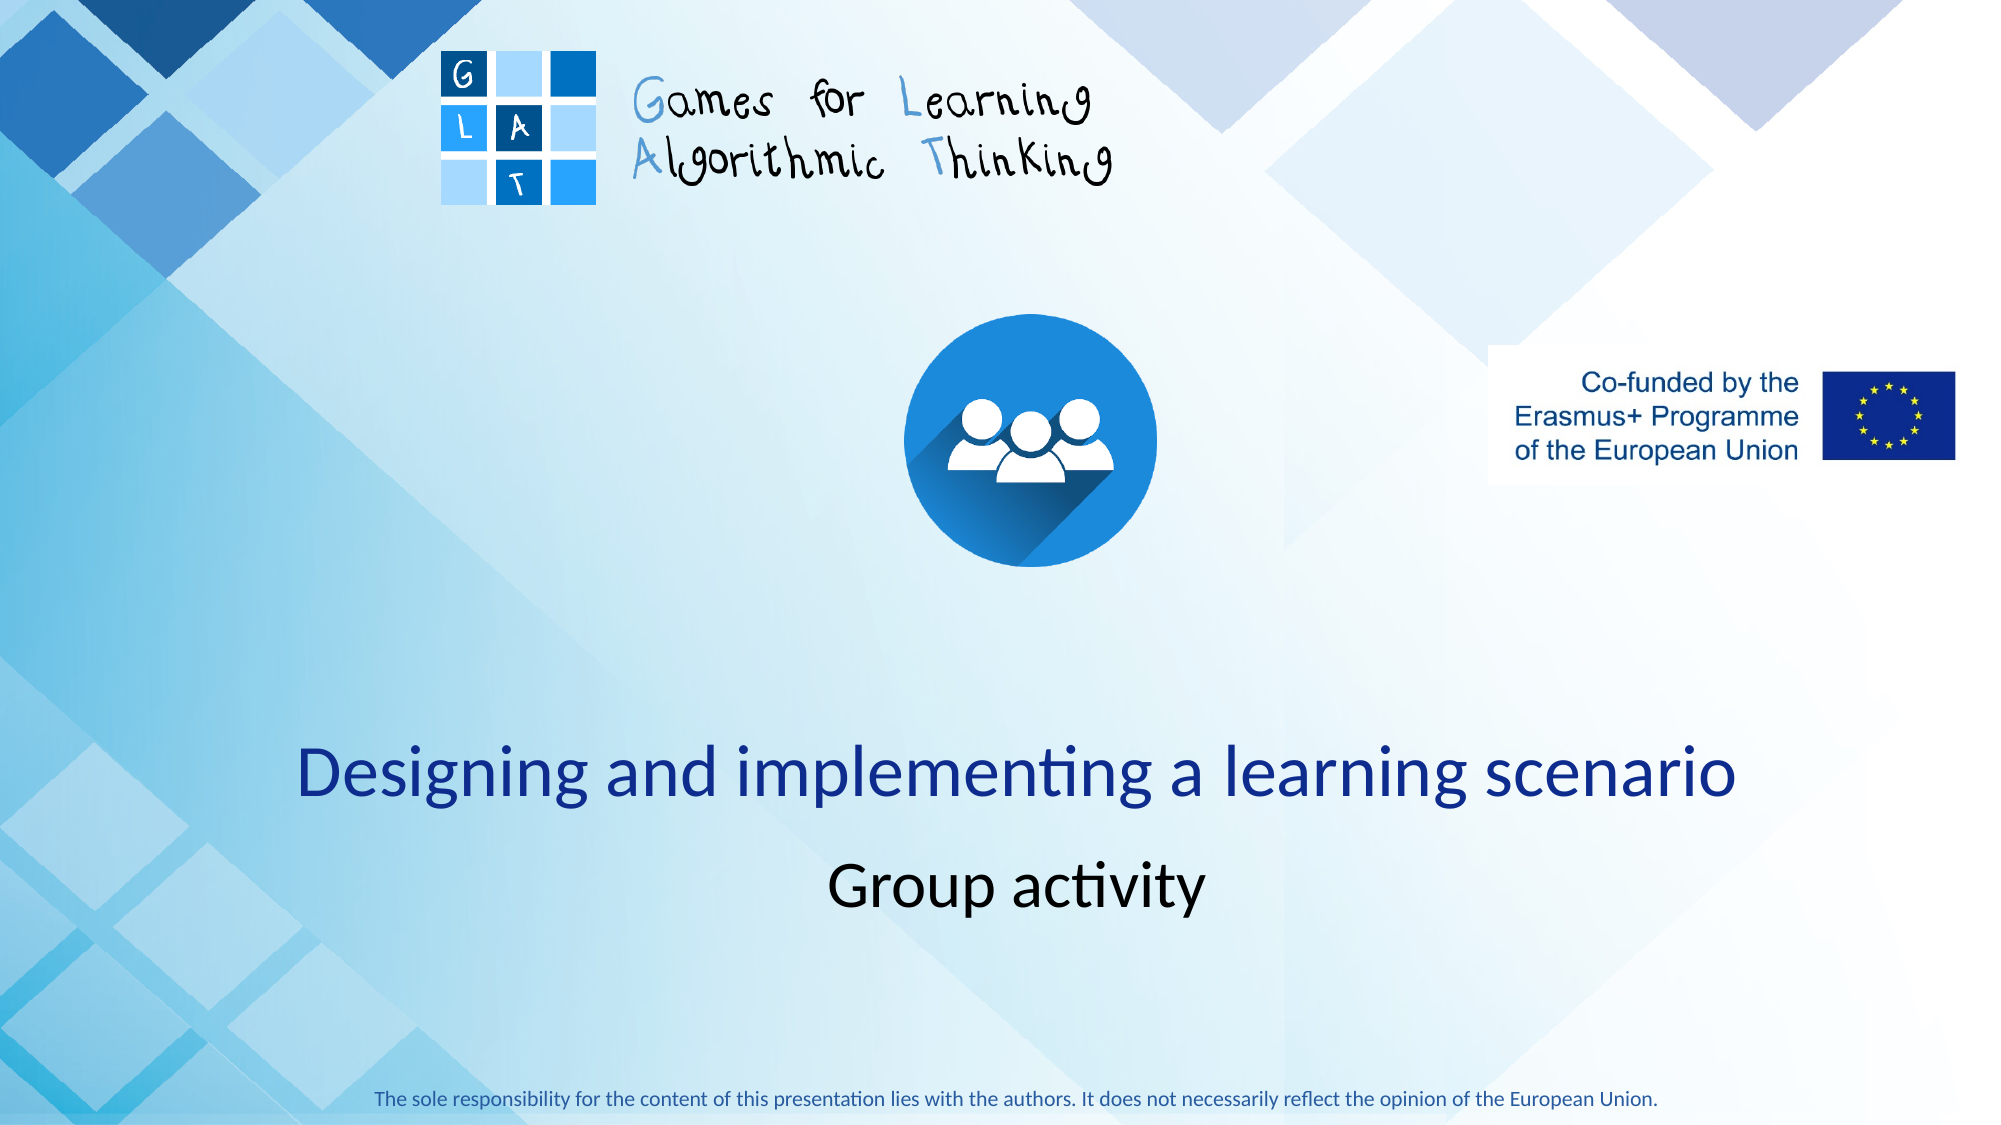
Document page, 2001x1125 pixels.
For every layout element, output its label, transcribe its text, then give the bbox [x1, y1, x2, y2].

subtitle Group activity [278, 842, 1757, 932]
footer The sole responsibility for the content of this presentation lies with the authors. It does not necessarily reflect the opinion of the European Union. [346, 1078, 1689, 1118]
picture [0, 0, 2001, 1125]
title Designing and implementing a learning scenario [278, 684, 1757, 820]
